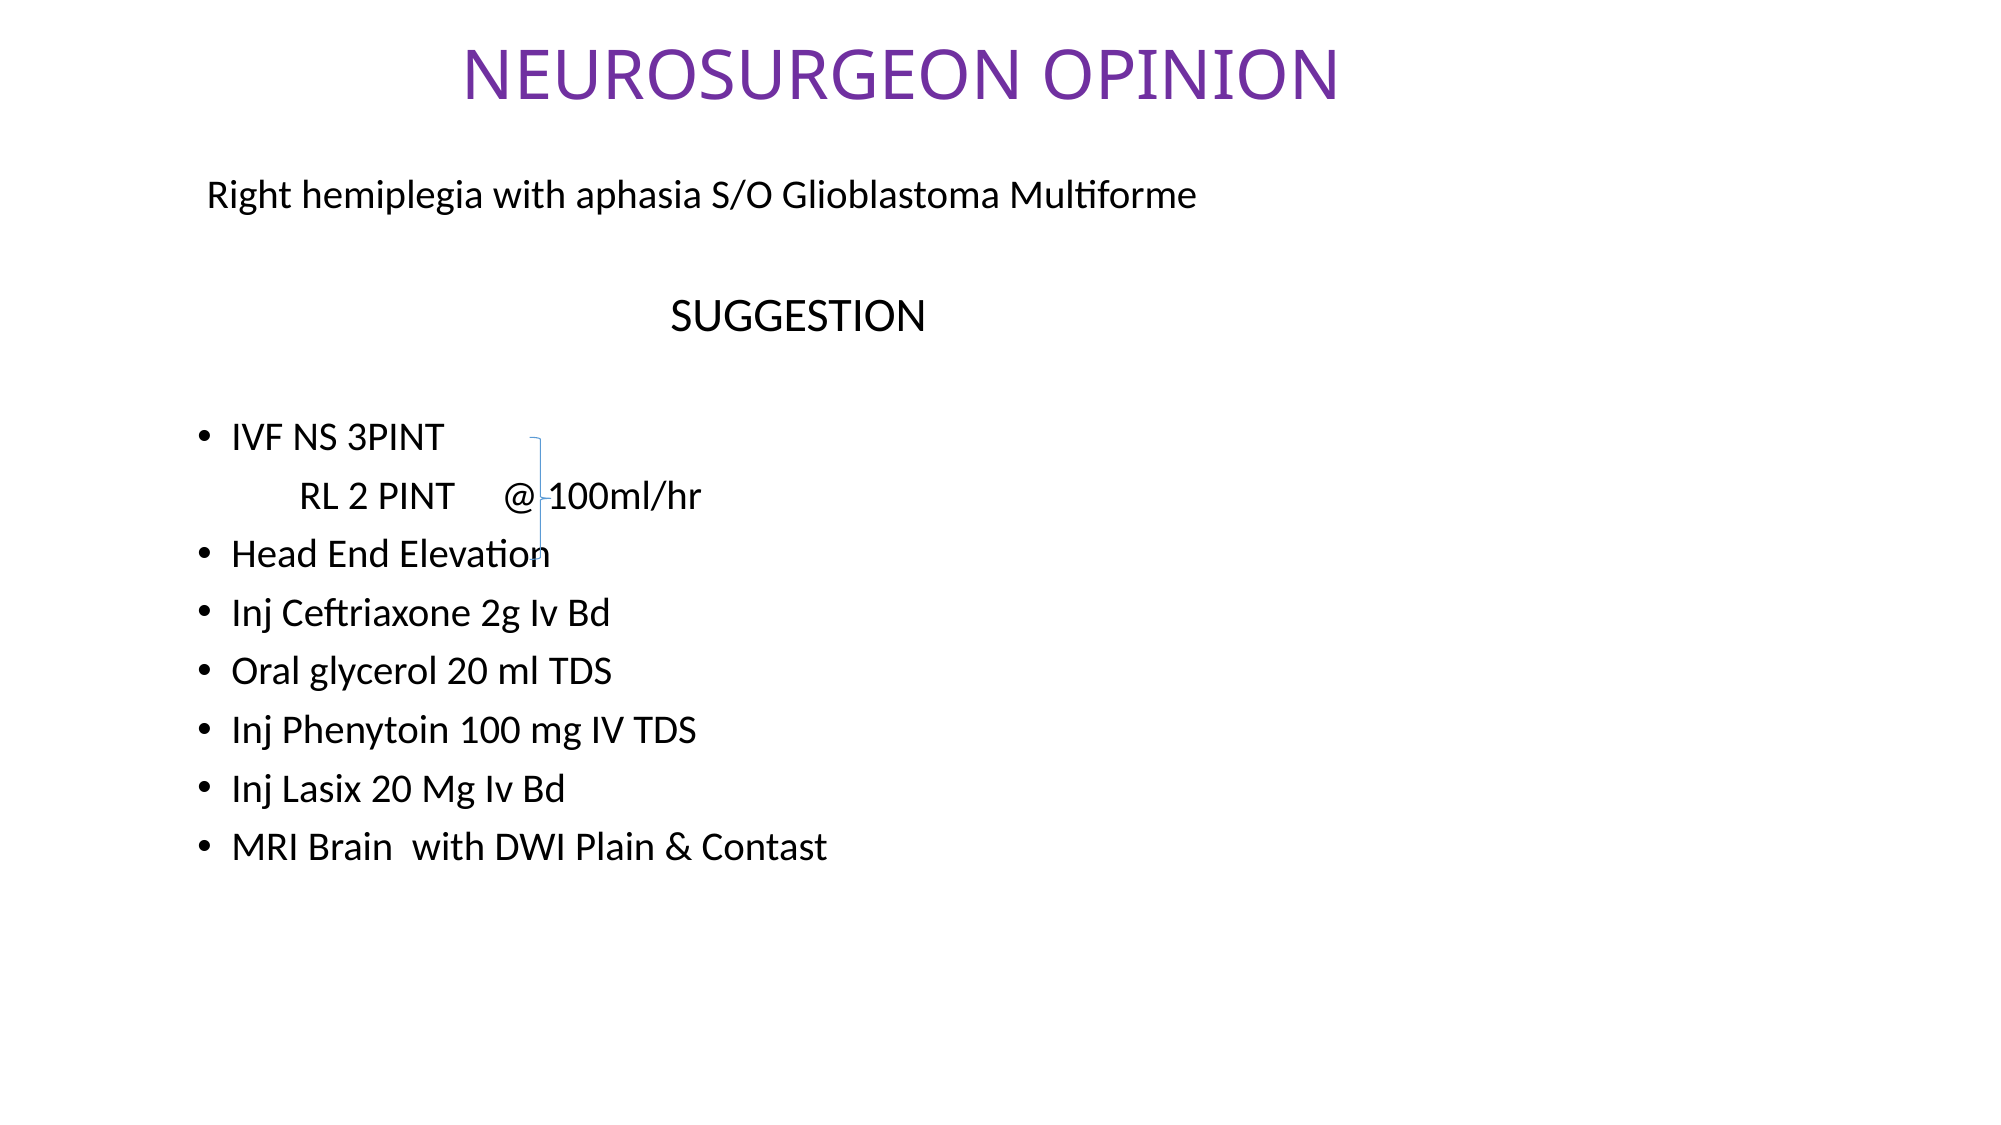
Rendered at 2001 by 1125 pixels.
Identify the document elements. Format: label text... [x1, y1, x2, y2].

text_box [529, 436, 552, 560]
list Right hemiplegia with aphasia S/O Glioblastoma Multiforme SUGGESTION IVF NS 3PINT RL 2 PINT @ 100ml/hr Head End Elevation Inj Ceftriaxone 2g Iv Bd Oral glycerol 20 ml TDS Inj Phenytoin 100 mg IV TDS Inj Lasix 20 Mg Iv Bd MRI Brain with DWI Plain & Contast [182, 165, 2000, 884]
title NEUROSURGEON OPINION [446, 32, 2000, 123]
